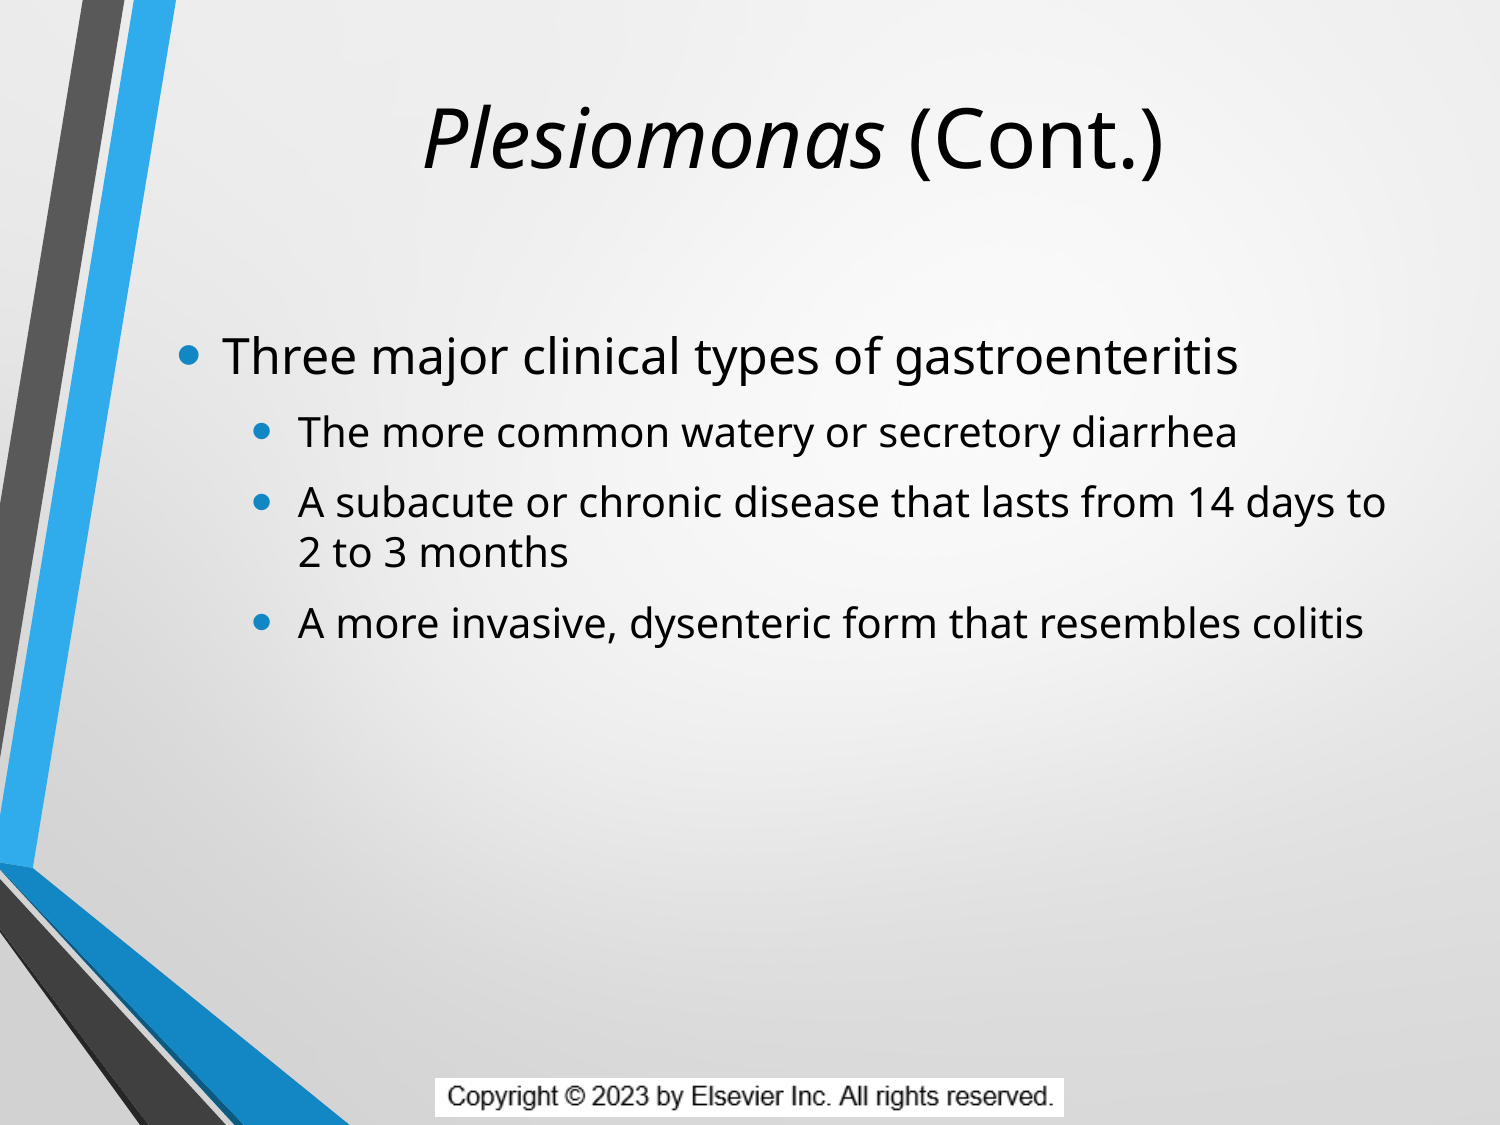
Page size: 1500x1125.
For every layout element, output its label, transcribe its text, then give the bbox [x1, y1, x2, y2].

title Plesiomonas (Cont.) [161, 75, 1425, 196]
list Three major clinical types of gastroenteritis The more common watery or secretory diarrhea A subacute or chronic disease that lasts from 14 days to 2 to 3 months A more invasive, dysenteric form that resembles colitis [161, 212, 1425, 760]
picture [435, 1078, 1064, 1117]
